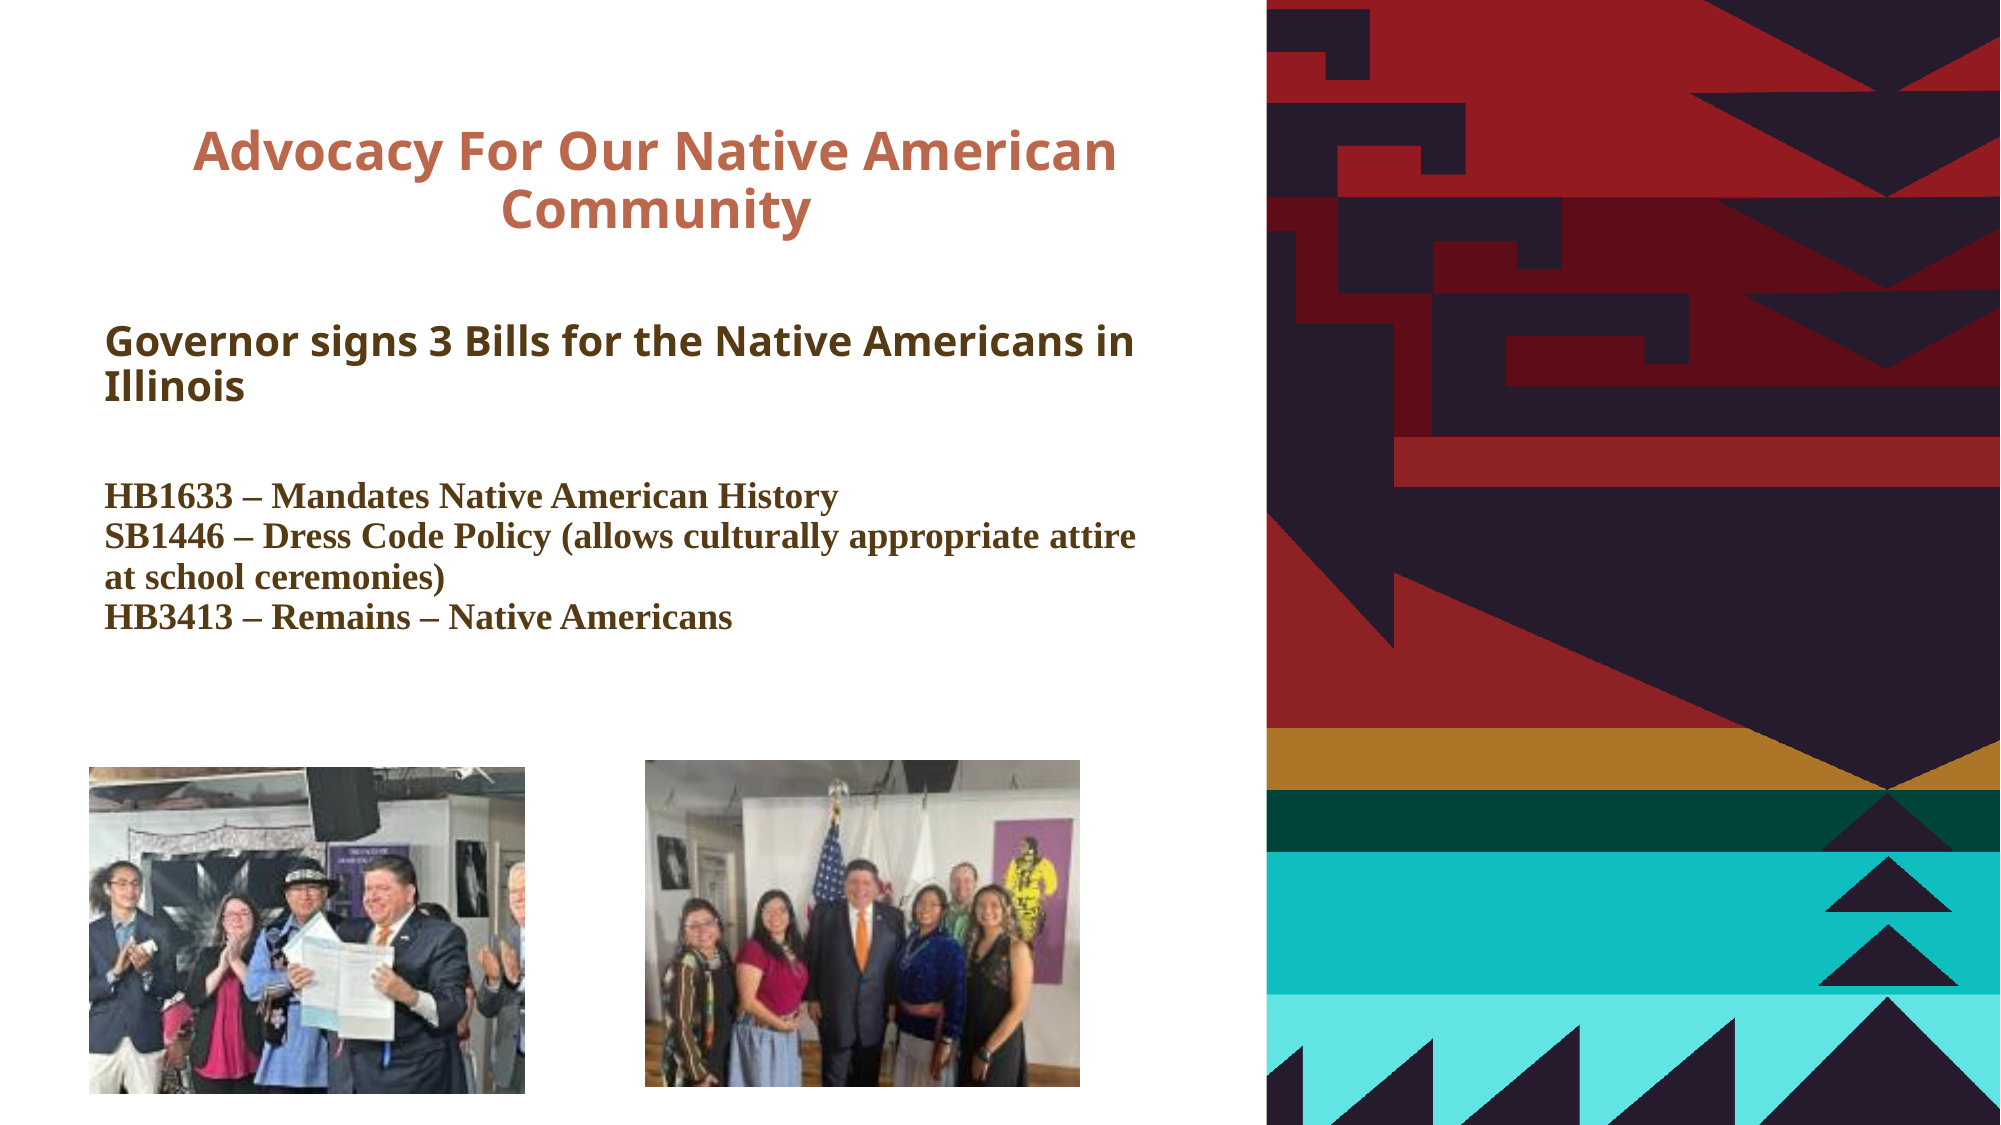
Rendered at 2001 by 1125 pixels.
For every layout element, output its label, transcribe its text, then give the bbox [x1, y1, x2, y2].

list Governor signs 3 Bills for the Native Americans in Illinois HB1633 – Mandates Native American History SB1446 – Dress Code Policy (allows culturally appropriate attire at school ceremonies) HB3413 – Remains – Native Americans [89, 312, 1177, 697]
picture [89, 767, 525, 1094]
picture [1266, 0, 2000, 1125]
title Advocacy For Our Native American Community [125, 117, 1188, 313]
picture [644, 760, 1080, 1087]
